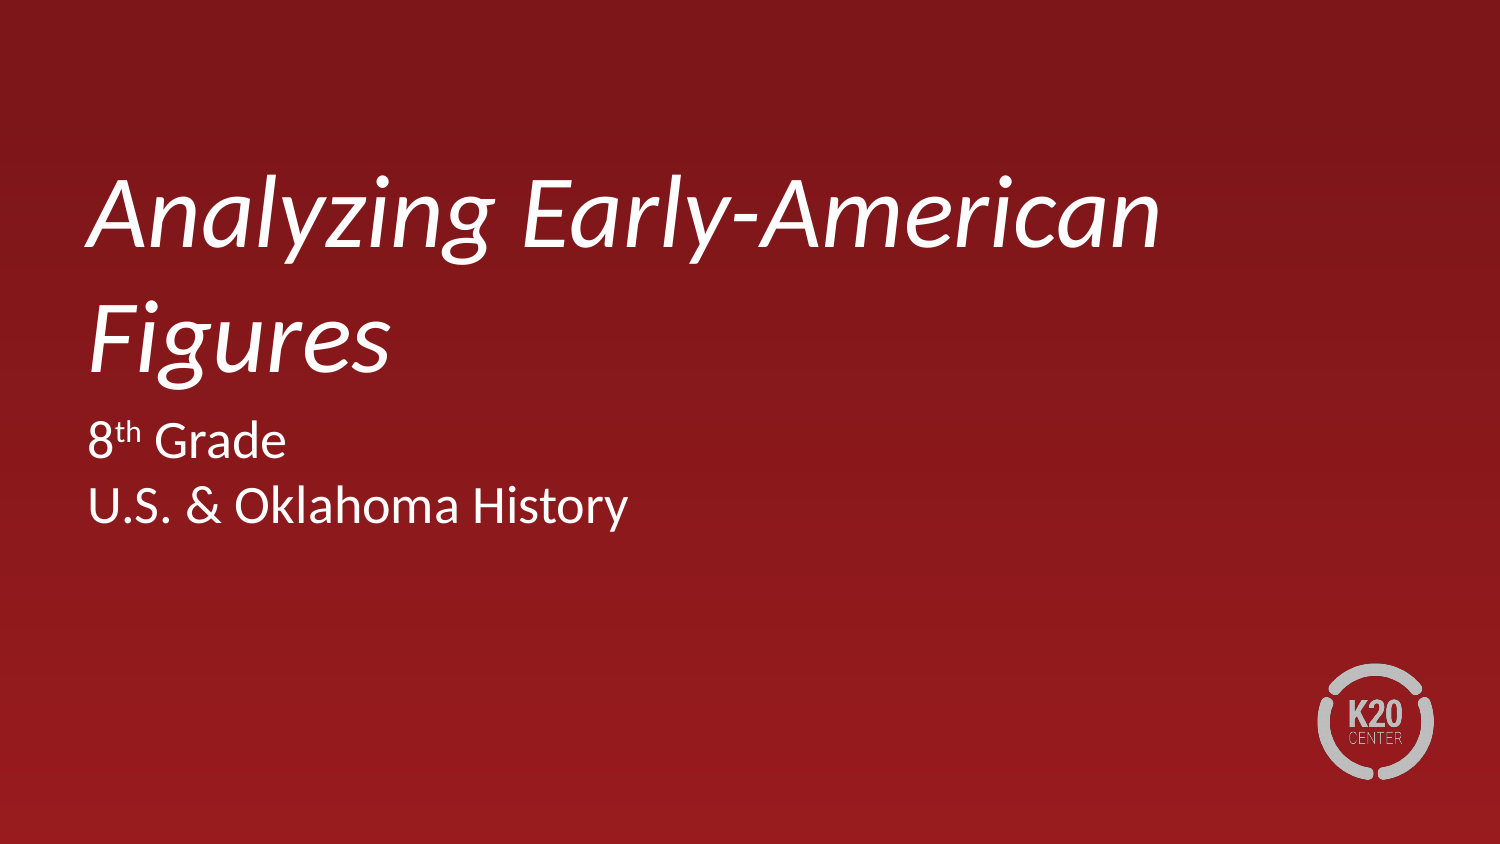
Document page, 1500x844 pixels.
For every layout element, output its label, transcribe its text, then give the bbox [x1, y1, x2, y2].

subtitle 8th Grade U.S. & Oklahoma History [87, 397, 1376, 613]
picture [1300, 646, 1451, 797]
title Analyzing Early-American Figures [87, 168, 1376, 394]
